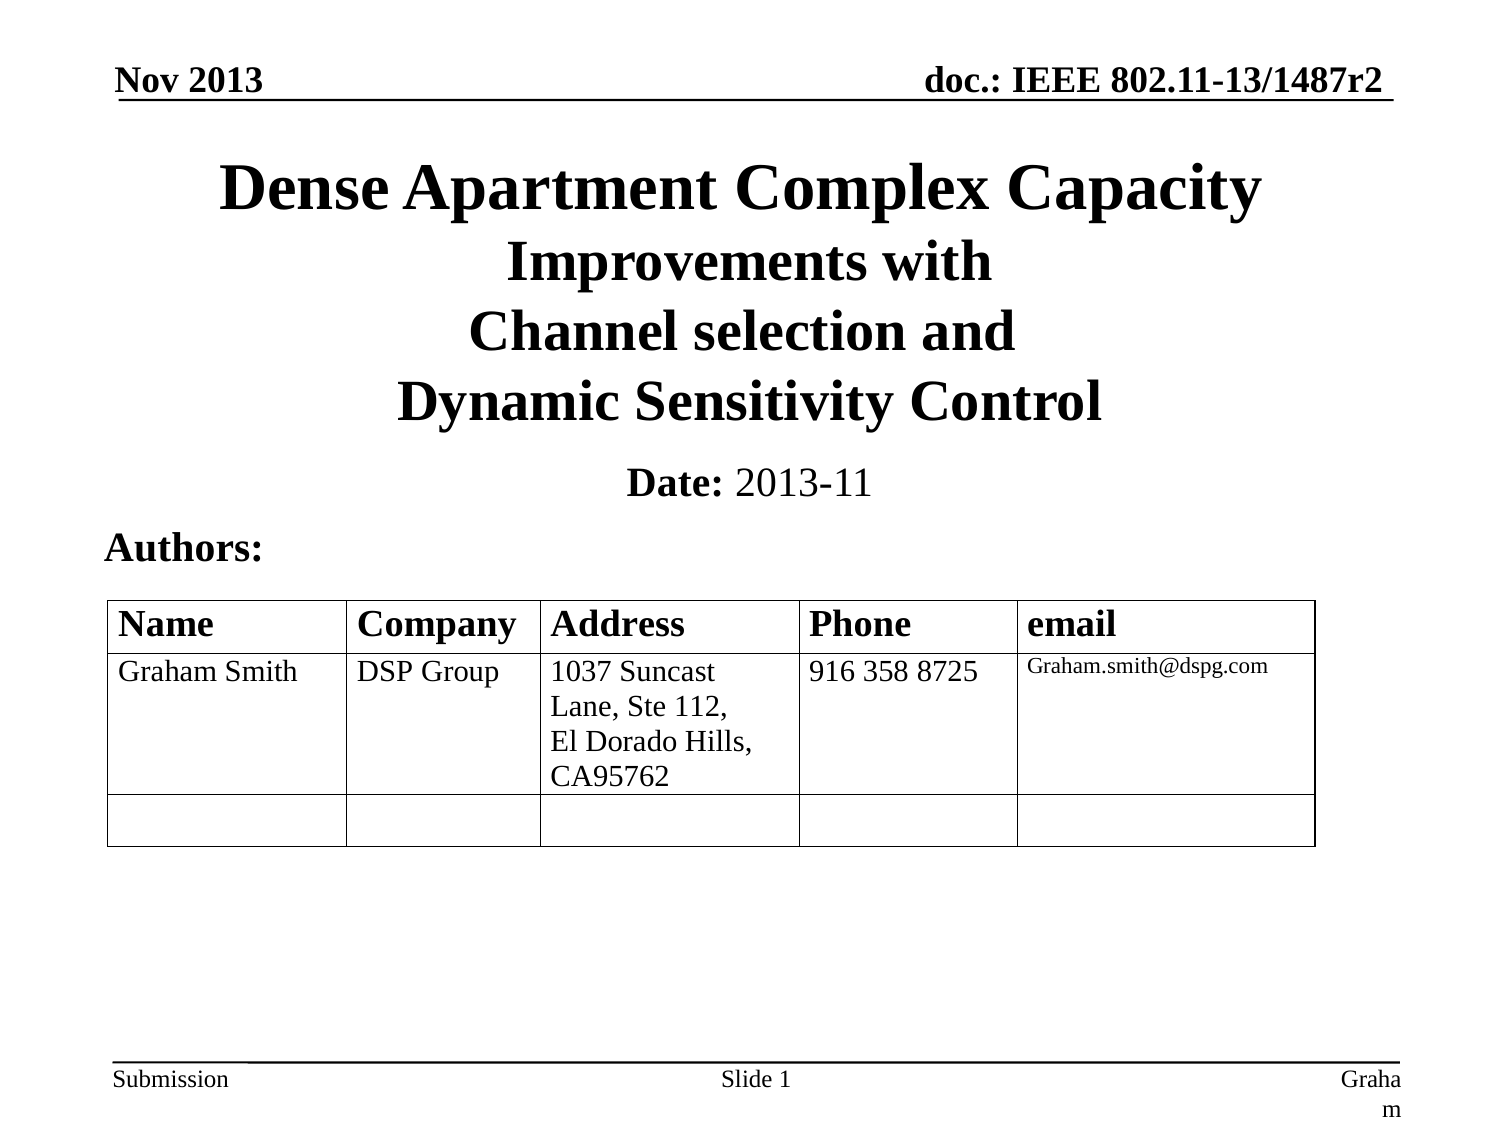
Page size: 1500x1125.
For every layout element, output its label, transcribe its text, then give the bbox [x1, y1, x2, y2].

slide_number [114, 54, 335, 101]
footer Graham Smith, DSP Group [1324, 1061, 1402, 1093]
text_box Authors: [88, 512, 327, 575]
slide_number Slide 1 [712, 1061, 800, 1093]
list Date: 2013-11 [112, 453, 1388, 516]
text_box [93, 599, 1347, 1019]
title Dense Apartment Complex Capacity Improvements with Channel selection and Dynamic Sensitivity Control [112, 137, 1388, 438]
